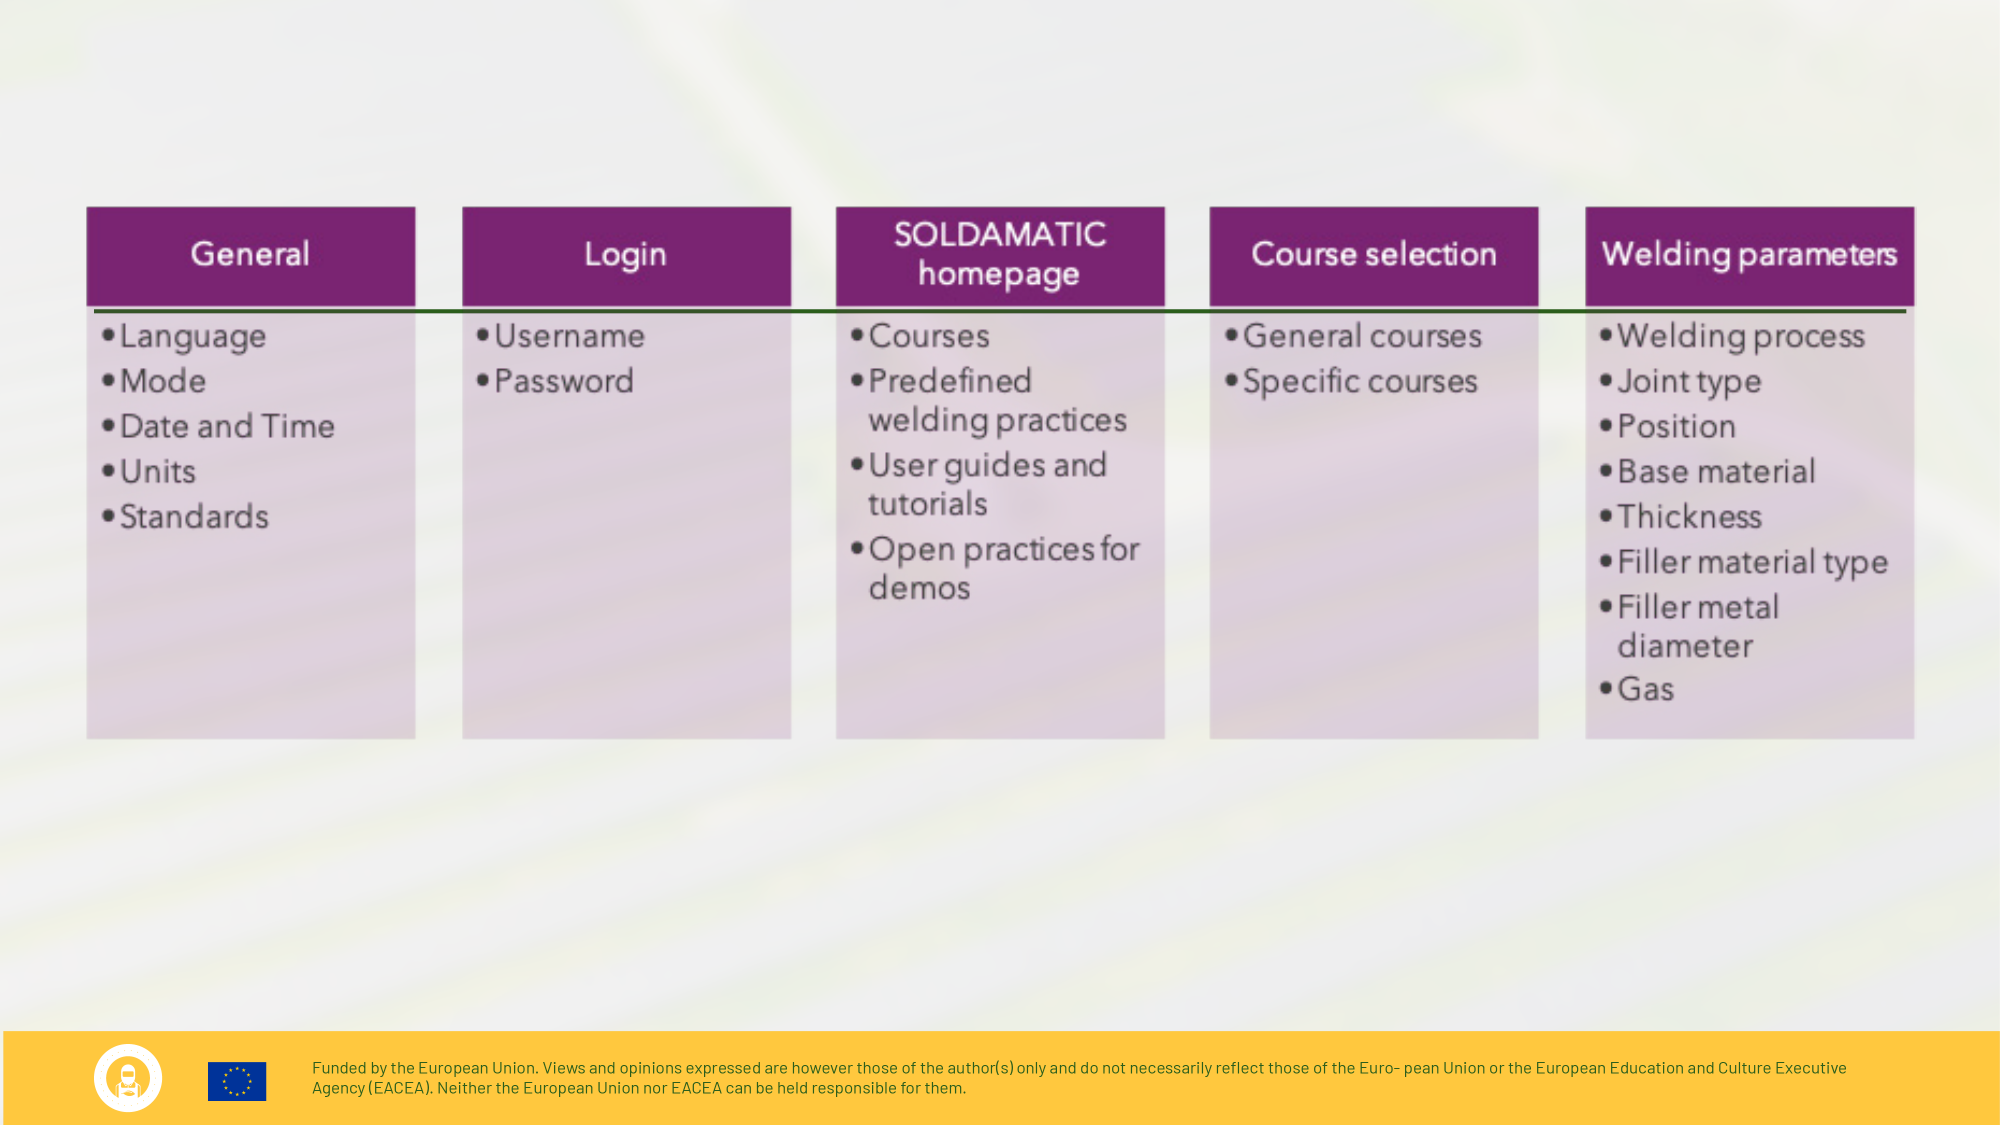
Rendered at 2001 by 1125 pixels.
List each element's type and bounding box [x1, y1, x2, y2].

list [0, 0, 2000, 1125]
picture [82, 199, 1917, 746]
